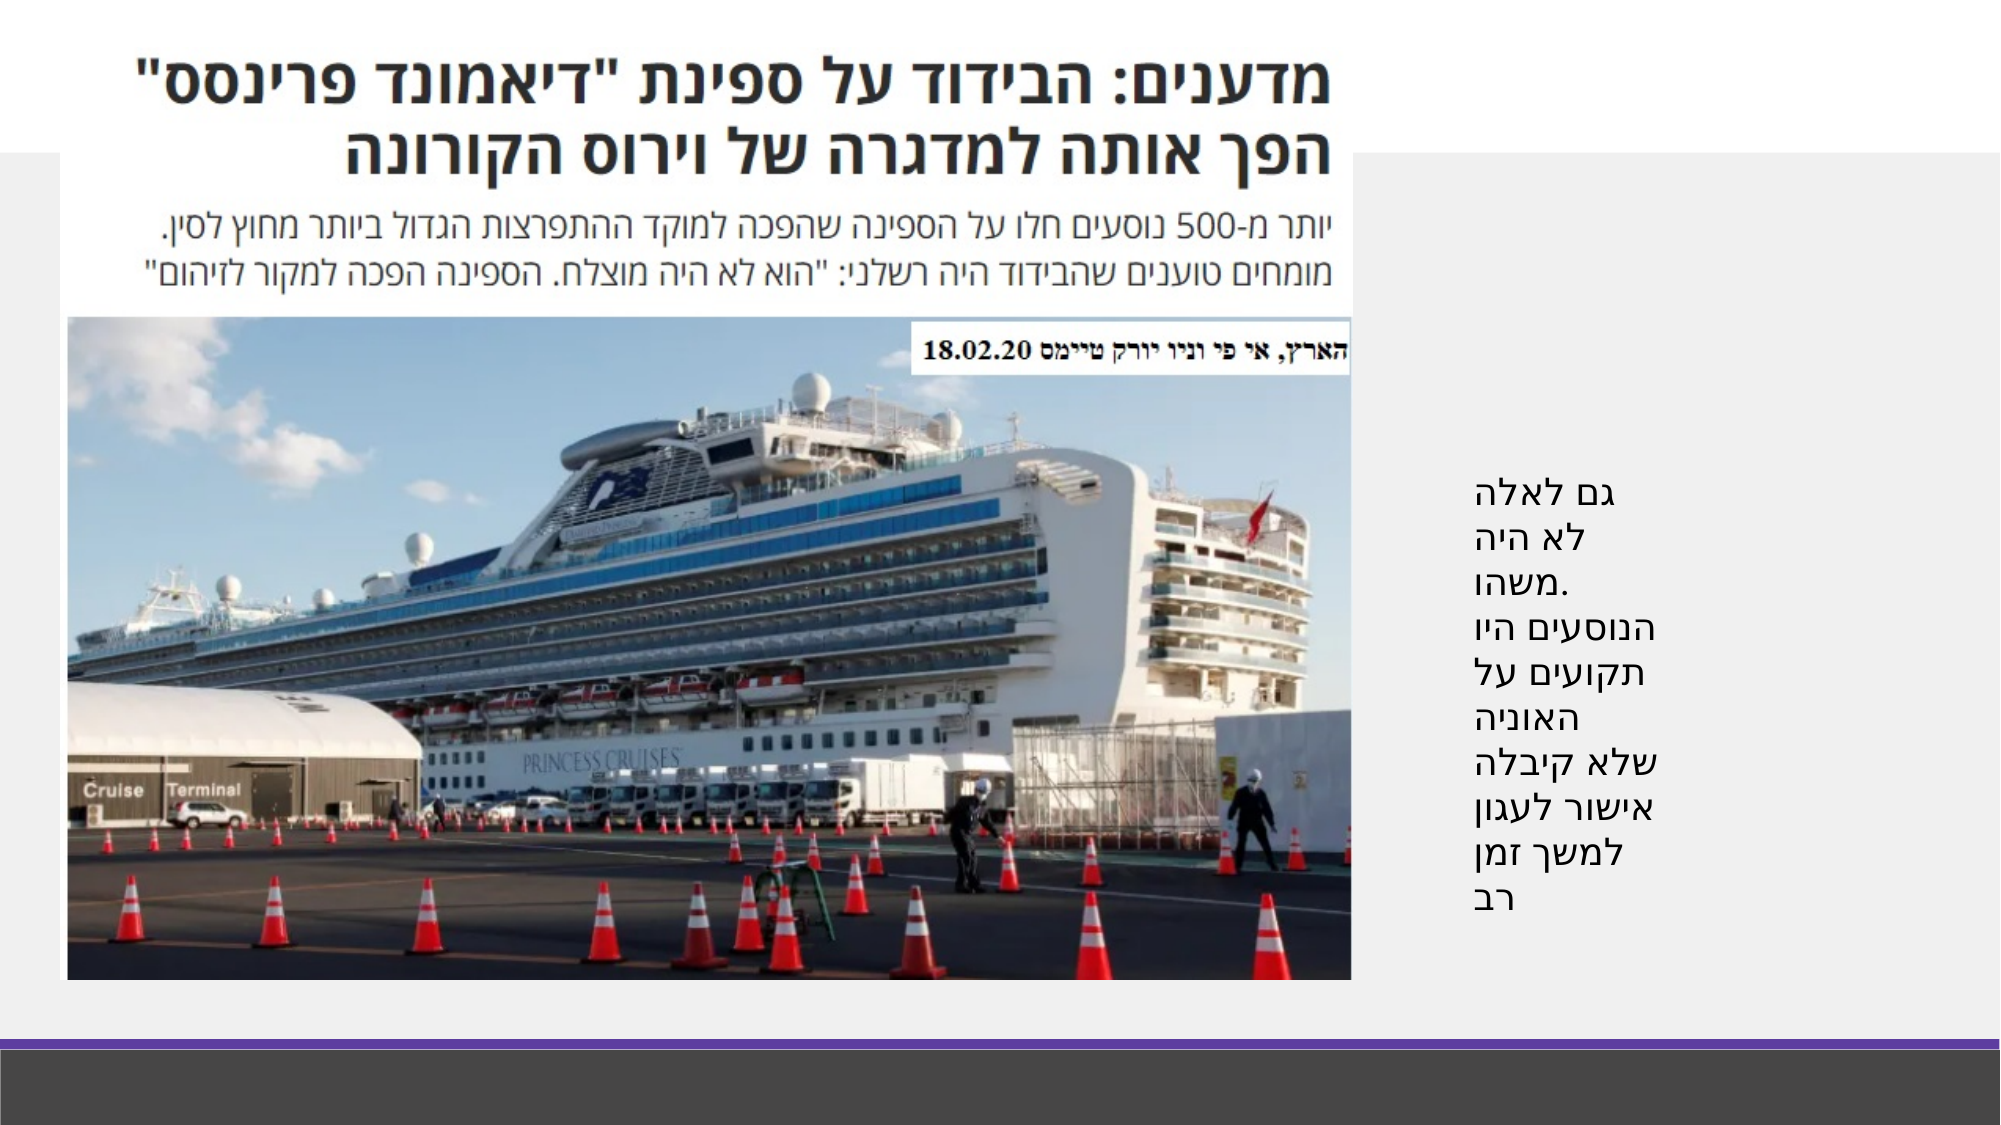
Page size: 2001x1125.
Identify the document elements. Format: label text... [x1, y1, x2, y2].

picture [60, 46, 1353, 981]
text_box גם לאלה לא היה משהו. הנוסעים היו תקועים על האוניה שלא קיבלה אישור לעגון למשך זמן רב [1458, 460, 1677, 926]
